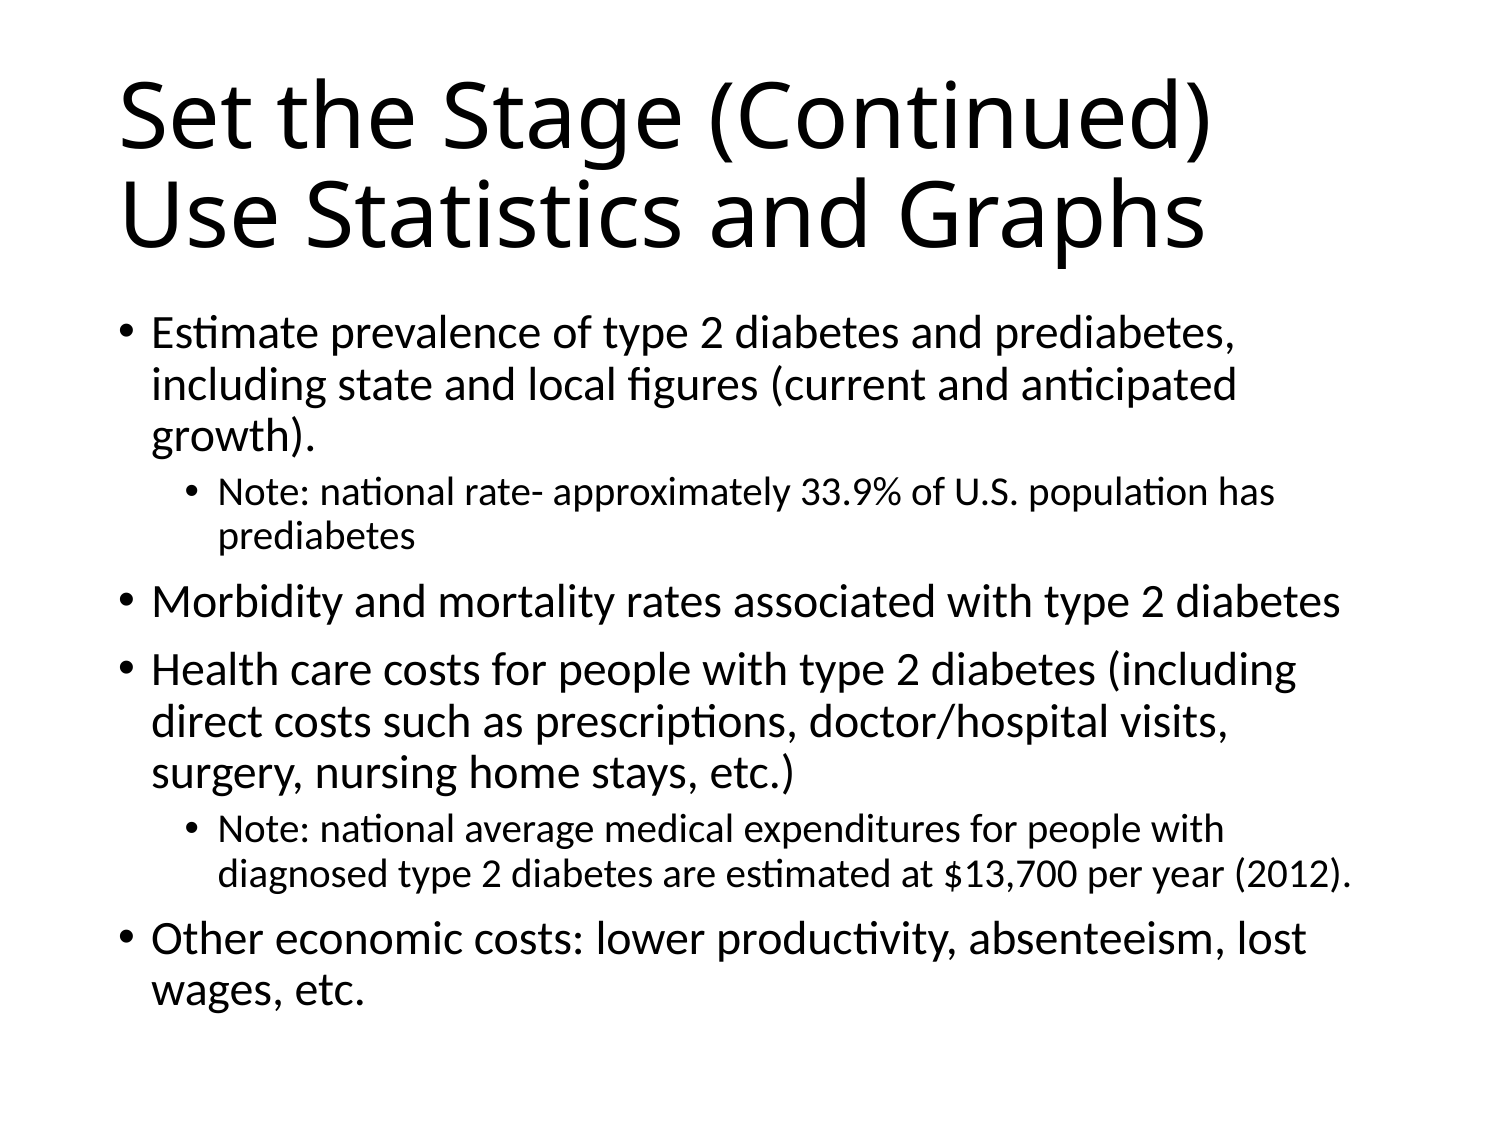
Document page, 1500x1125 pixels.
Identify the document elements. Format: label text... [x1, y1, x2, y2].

title Set the Stage (Continued) Use Statistics and Graphs [103, 59, 1397, 278]
list Estimate prevalence of type 2 diabetes and prediabetes, including state and local figures (current and anticipated growth). Note: national rate- approximately 33.9% of U.S. population has prediabetes Morbidity and mortality rates associated with type 2 diabetes Health care costs for people with type 2 diabetes (including direct costs such as prescriptions, doctor/hospital visits, surgery, nursing home stays, etc.) Note: national average medical expenditures for people with diagnosed type 2 diabetes are estimated at $13,700 per year (2012). Other economic costs: lower productivity, absenteeism, lost wages, etc. [103, 300, 1397, 1101]
